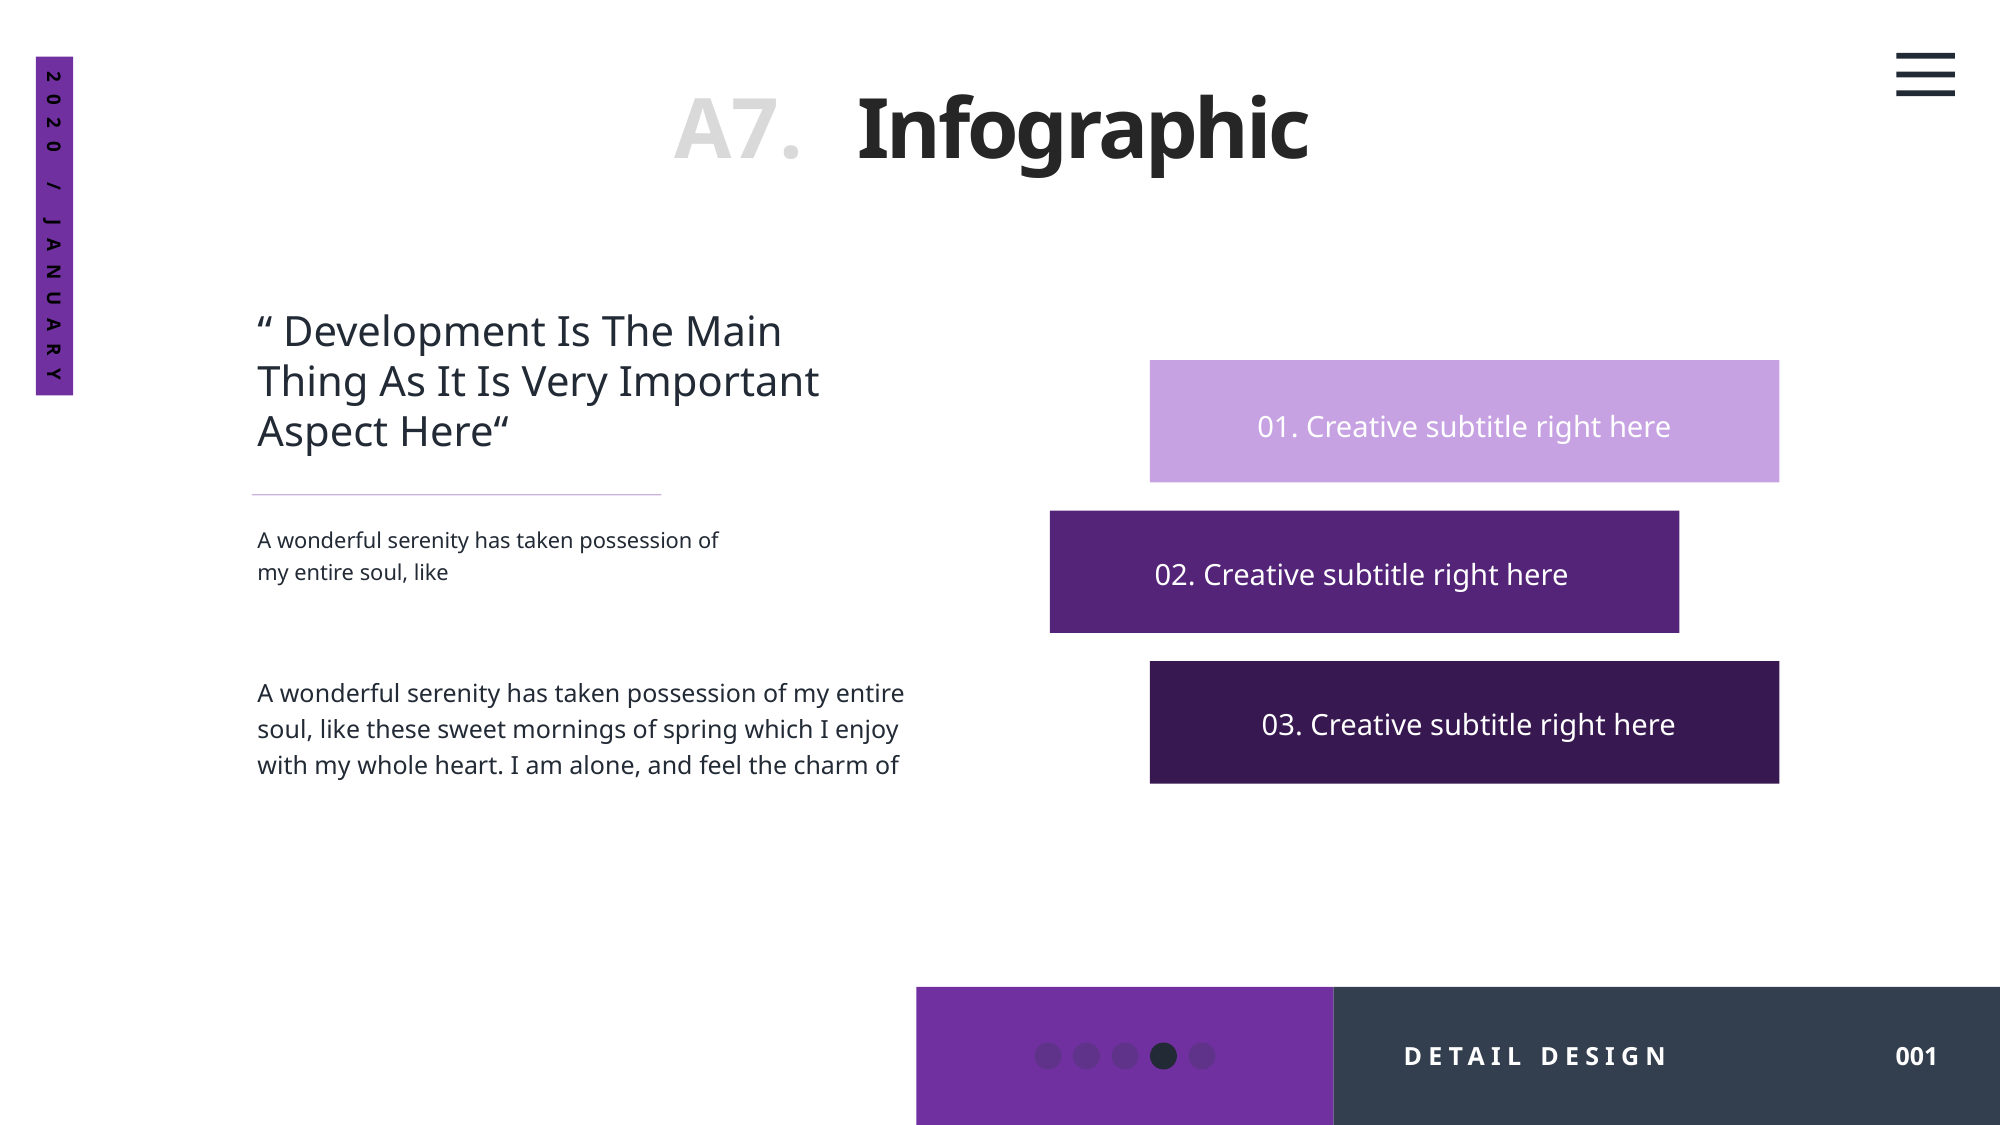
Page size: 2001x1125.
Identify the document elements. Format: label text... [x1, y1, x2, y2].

text_box [1049, 510, 1680, 634]
text_box [1149, 660, 1780, 785]
text_box A wonderful serenity has taken possession of my entire soul, like [242, 514, 748, 592]
text_box 03. Creative subtitle right here [1246, 699, 1692, 749]
text_box DETAIL DESIGN [1389, 1033, 1682, 1078]
text_box A7. [659, 67, 818, 183]
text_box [1034, 1042, 1216, 1070]
text_box “ Development Is The Main Thing As It Is Very Important Aspect Here“ [242, 297, 907, 463]
text_box 2020 / JANUARY [35, 56, 74, 396]
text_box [1896, 52, 1955, 97]
text_box [1334, 986, 2000, 1125]
text_box A wonderful serenity has taken possession of my entire soul, like these sweet mornings of spring which I enjoy with my whole heart. I am alone, and feel the charm of [242, 664, 937, 788]
text_box 02. Creative subtitle right here [1139, 548, 1585, 599]
text_box [915, 986, 1334, 1125]
text_box 01. Creative subtitle right here [1242, 400, 1687, 451]
text_box 001 [1880, 1033, 1954, 1078]
text_box Infographic [842, 67, 1327, 183]
text_box [1149, 359, 1780, 483]
